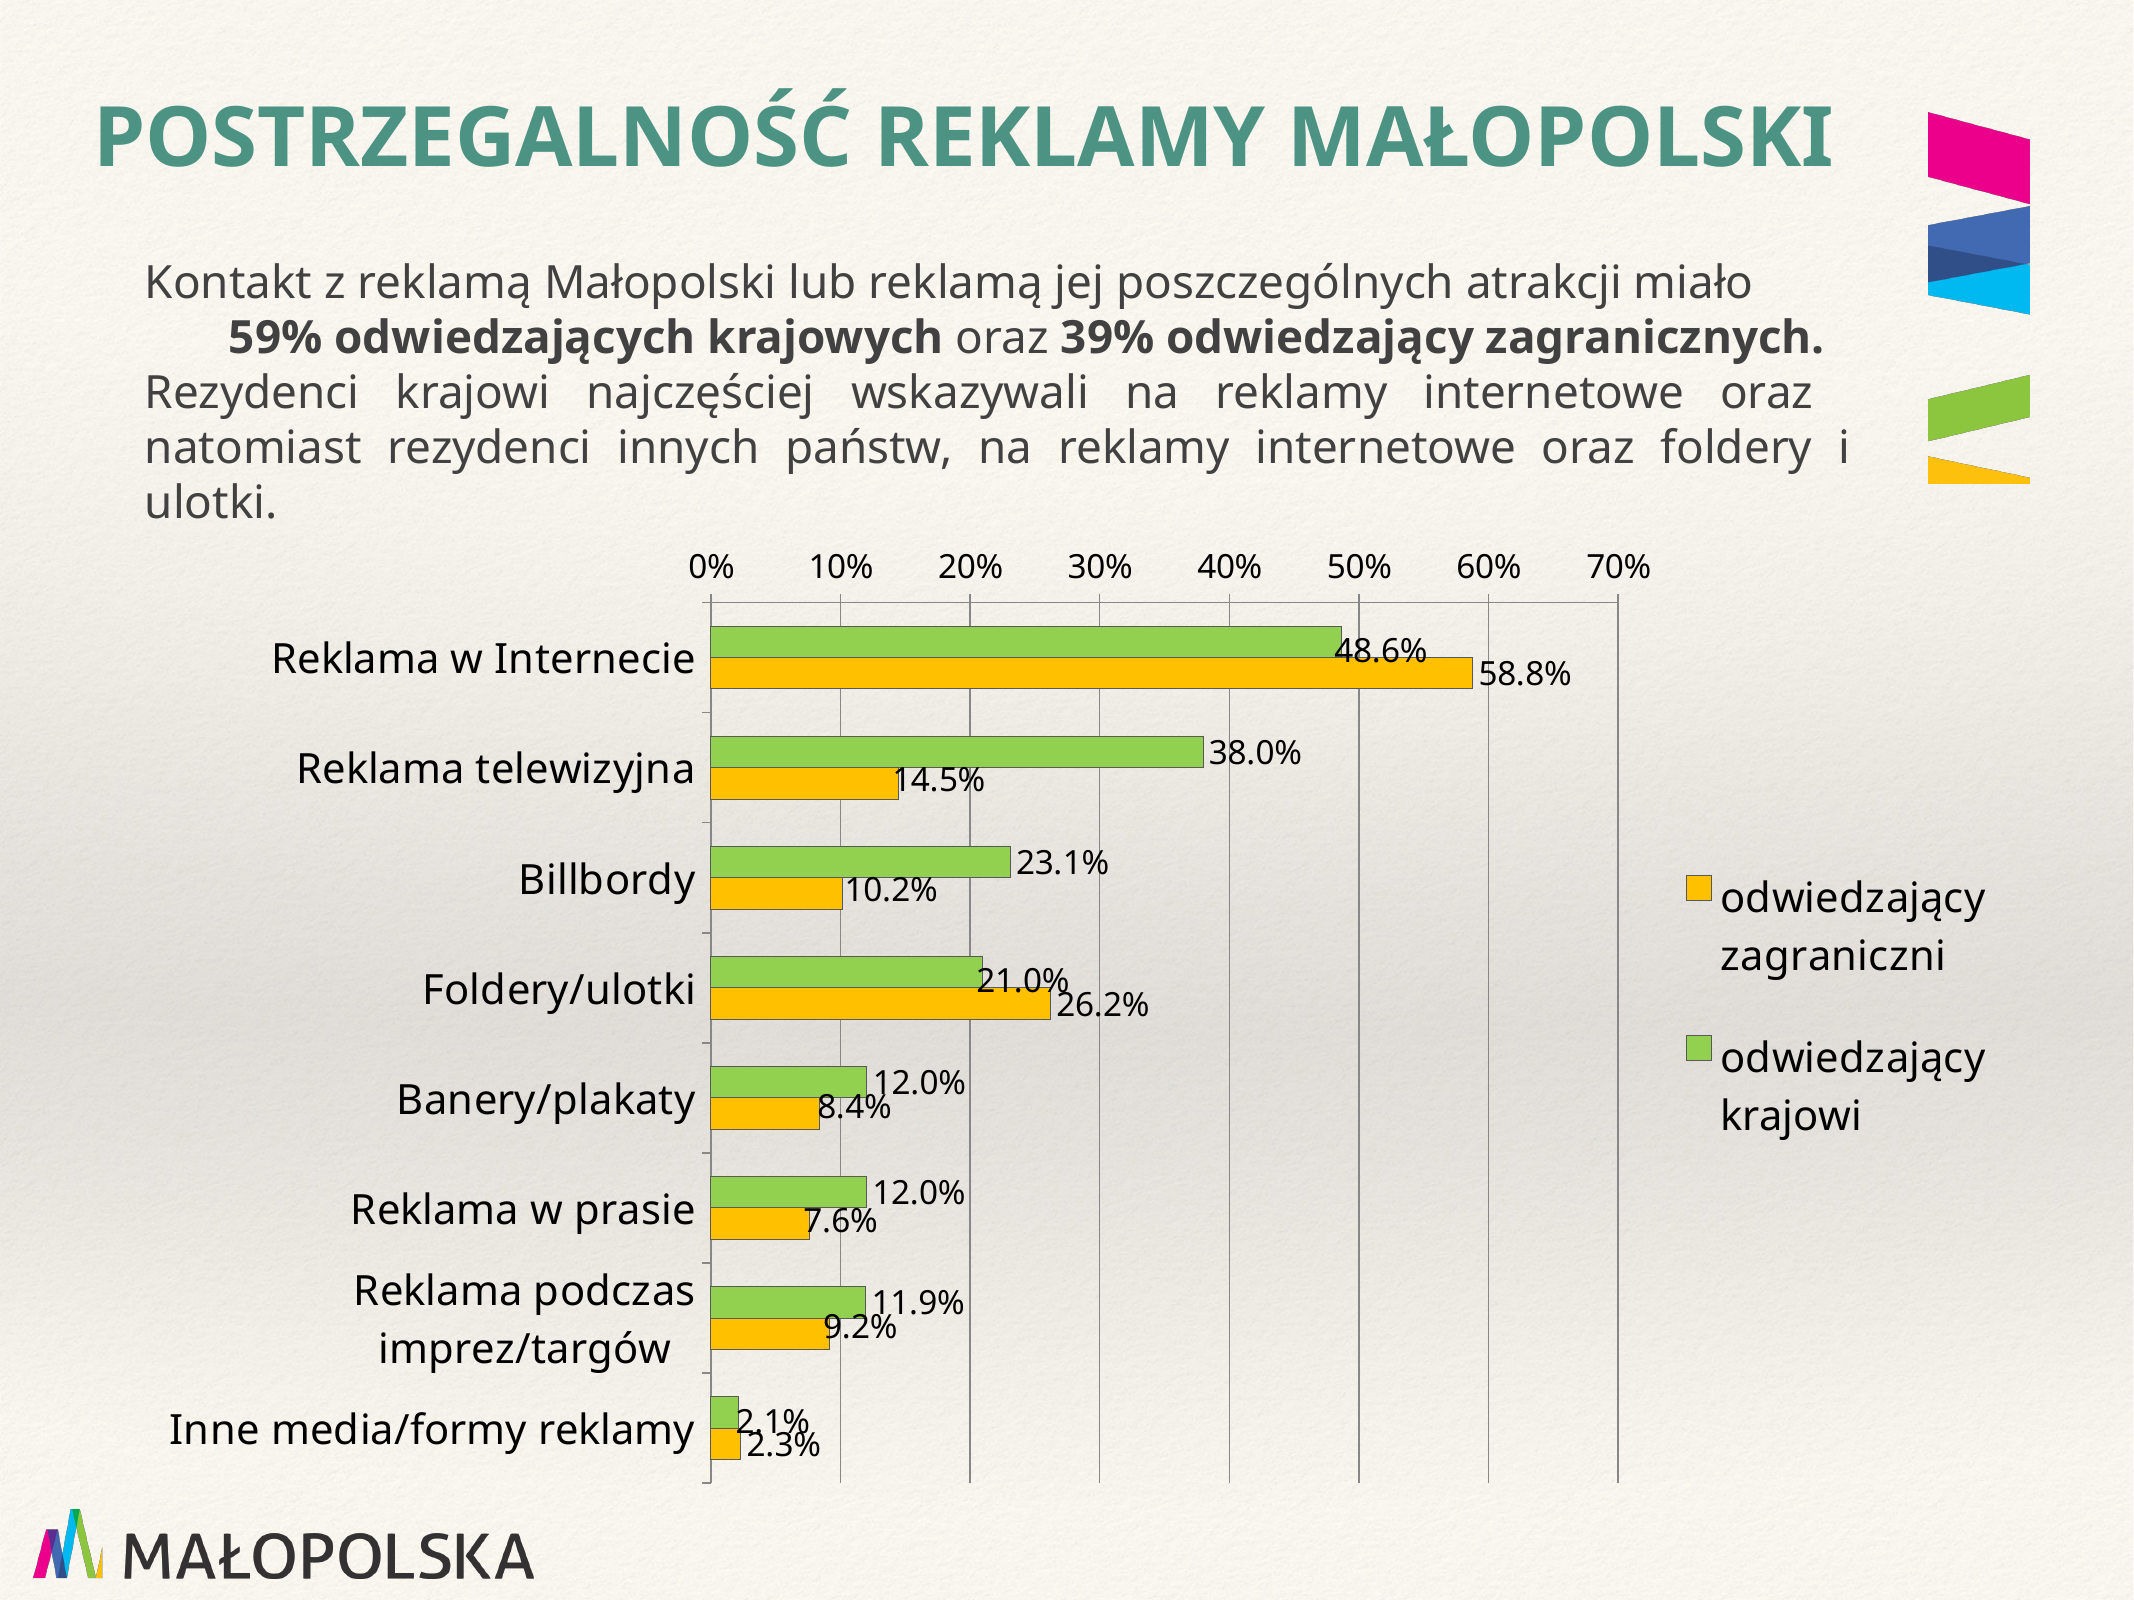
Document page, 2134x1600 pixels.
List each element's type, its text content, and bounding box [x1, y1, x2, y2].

title POSTRZEGALNOŚĆ REKLAMY MAŁOPOLSKI [83, 64, 1845, 216]
text_box Kontakt z reklamą Małopolski lub reklamą jej poszczególnych atrakcji miało 59% odwiedzających krajowych oraz 39% odwiedzający zagranicznych. Rezydenci krajowi najczęściej wskazywali na reklamy internetowe oraz natomiast rezydenci innych państw, na reklamy internetowe oraz foldery i ulotki. [130, 244, 1866, 517]
chart [129, 517, 2019, 1510]
picture [0, 0, 2134, 1600]
